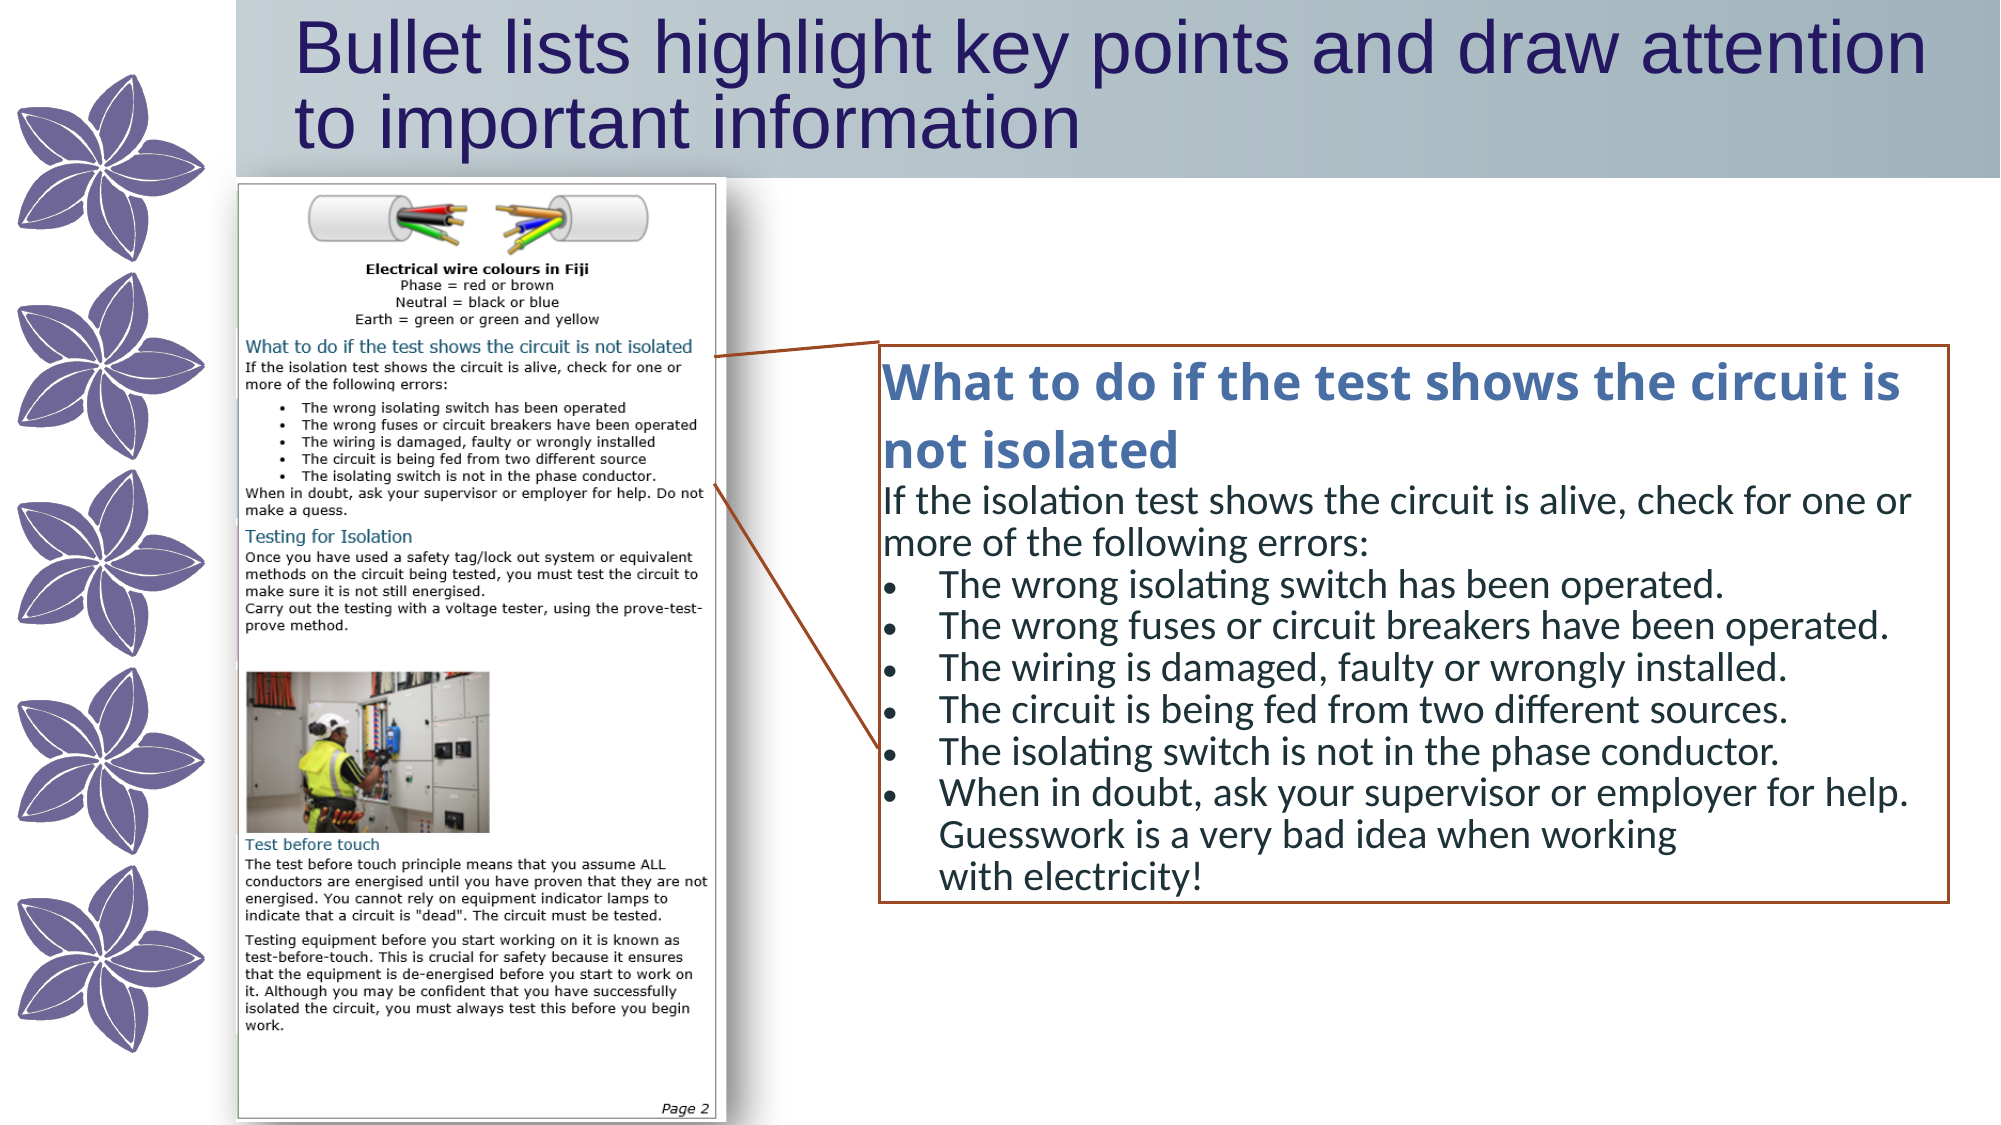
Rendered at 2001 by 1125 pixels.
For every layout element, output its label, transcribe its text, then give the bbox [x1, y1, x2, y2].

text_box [713, 341, 880, 357]
title Bullet lists highlight key points and draw attention to important information [236, 0, 2000, 178]
table_header What to do if the test shows the circuit is not isolated If the isolation test shows the circuit is alive, check for one or more of the following errors: The wrong isolating switch has been operated. The wrong fuses or circuit breakers have been operated. The wiring is damaged, faulty or wrongly installed. The circuit is being fed from two different sources. The isolating switch is not in the phase conductor. When in doubt, ask your supervisor or employer for help. Guesswork is a very bad idea when working with electricity! [881, 347, 1947, 901]
picture [14, 662, 210, 858]
picture [14, 464, 210, 660]
picture [235, 176, 727, 1123]
picture [14, 860, 210, 1056]
picture [14, 267, 210, 463]
picture [14, 69, 210, 265]
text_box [713, 483, 879, 749]
